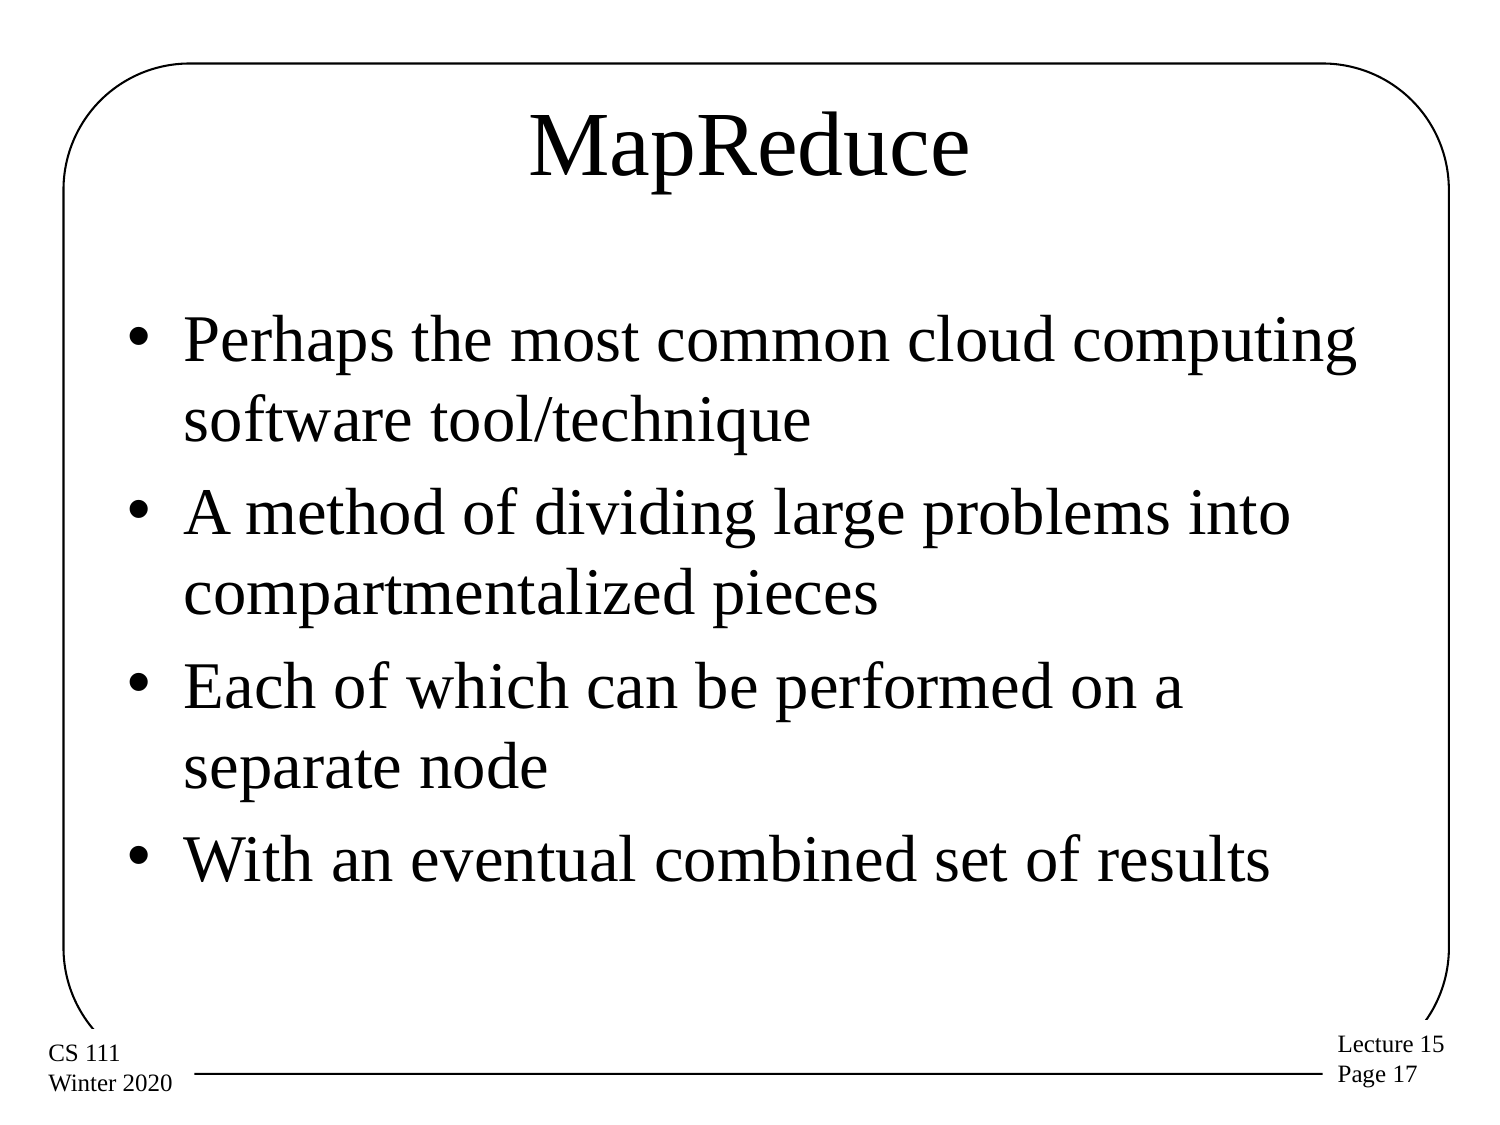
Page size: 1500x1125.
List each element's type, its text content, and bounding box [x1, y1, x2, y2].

list Perhaps the most common cloud computing software tool/technique A method of dividing large problems into compartmentalized pieces Each of which can be performed on a separate node With an eventual combined set of results [112, 287, 1388, 963]
title MapReduce [74, 44, 1426, 233]
